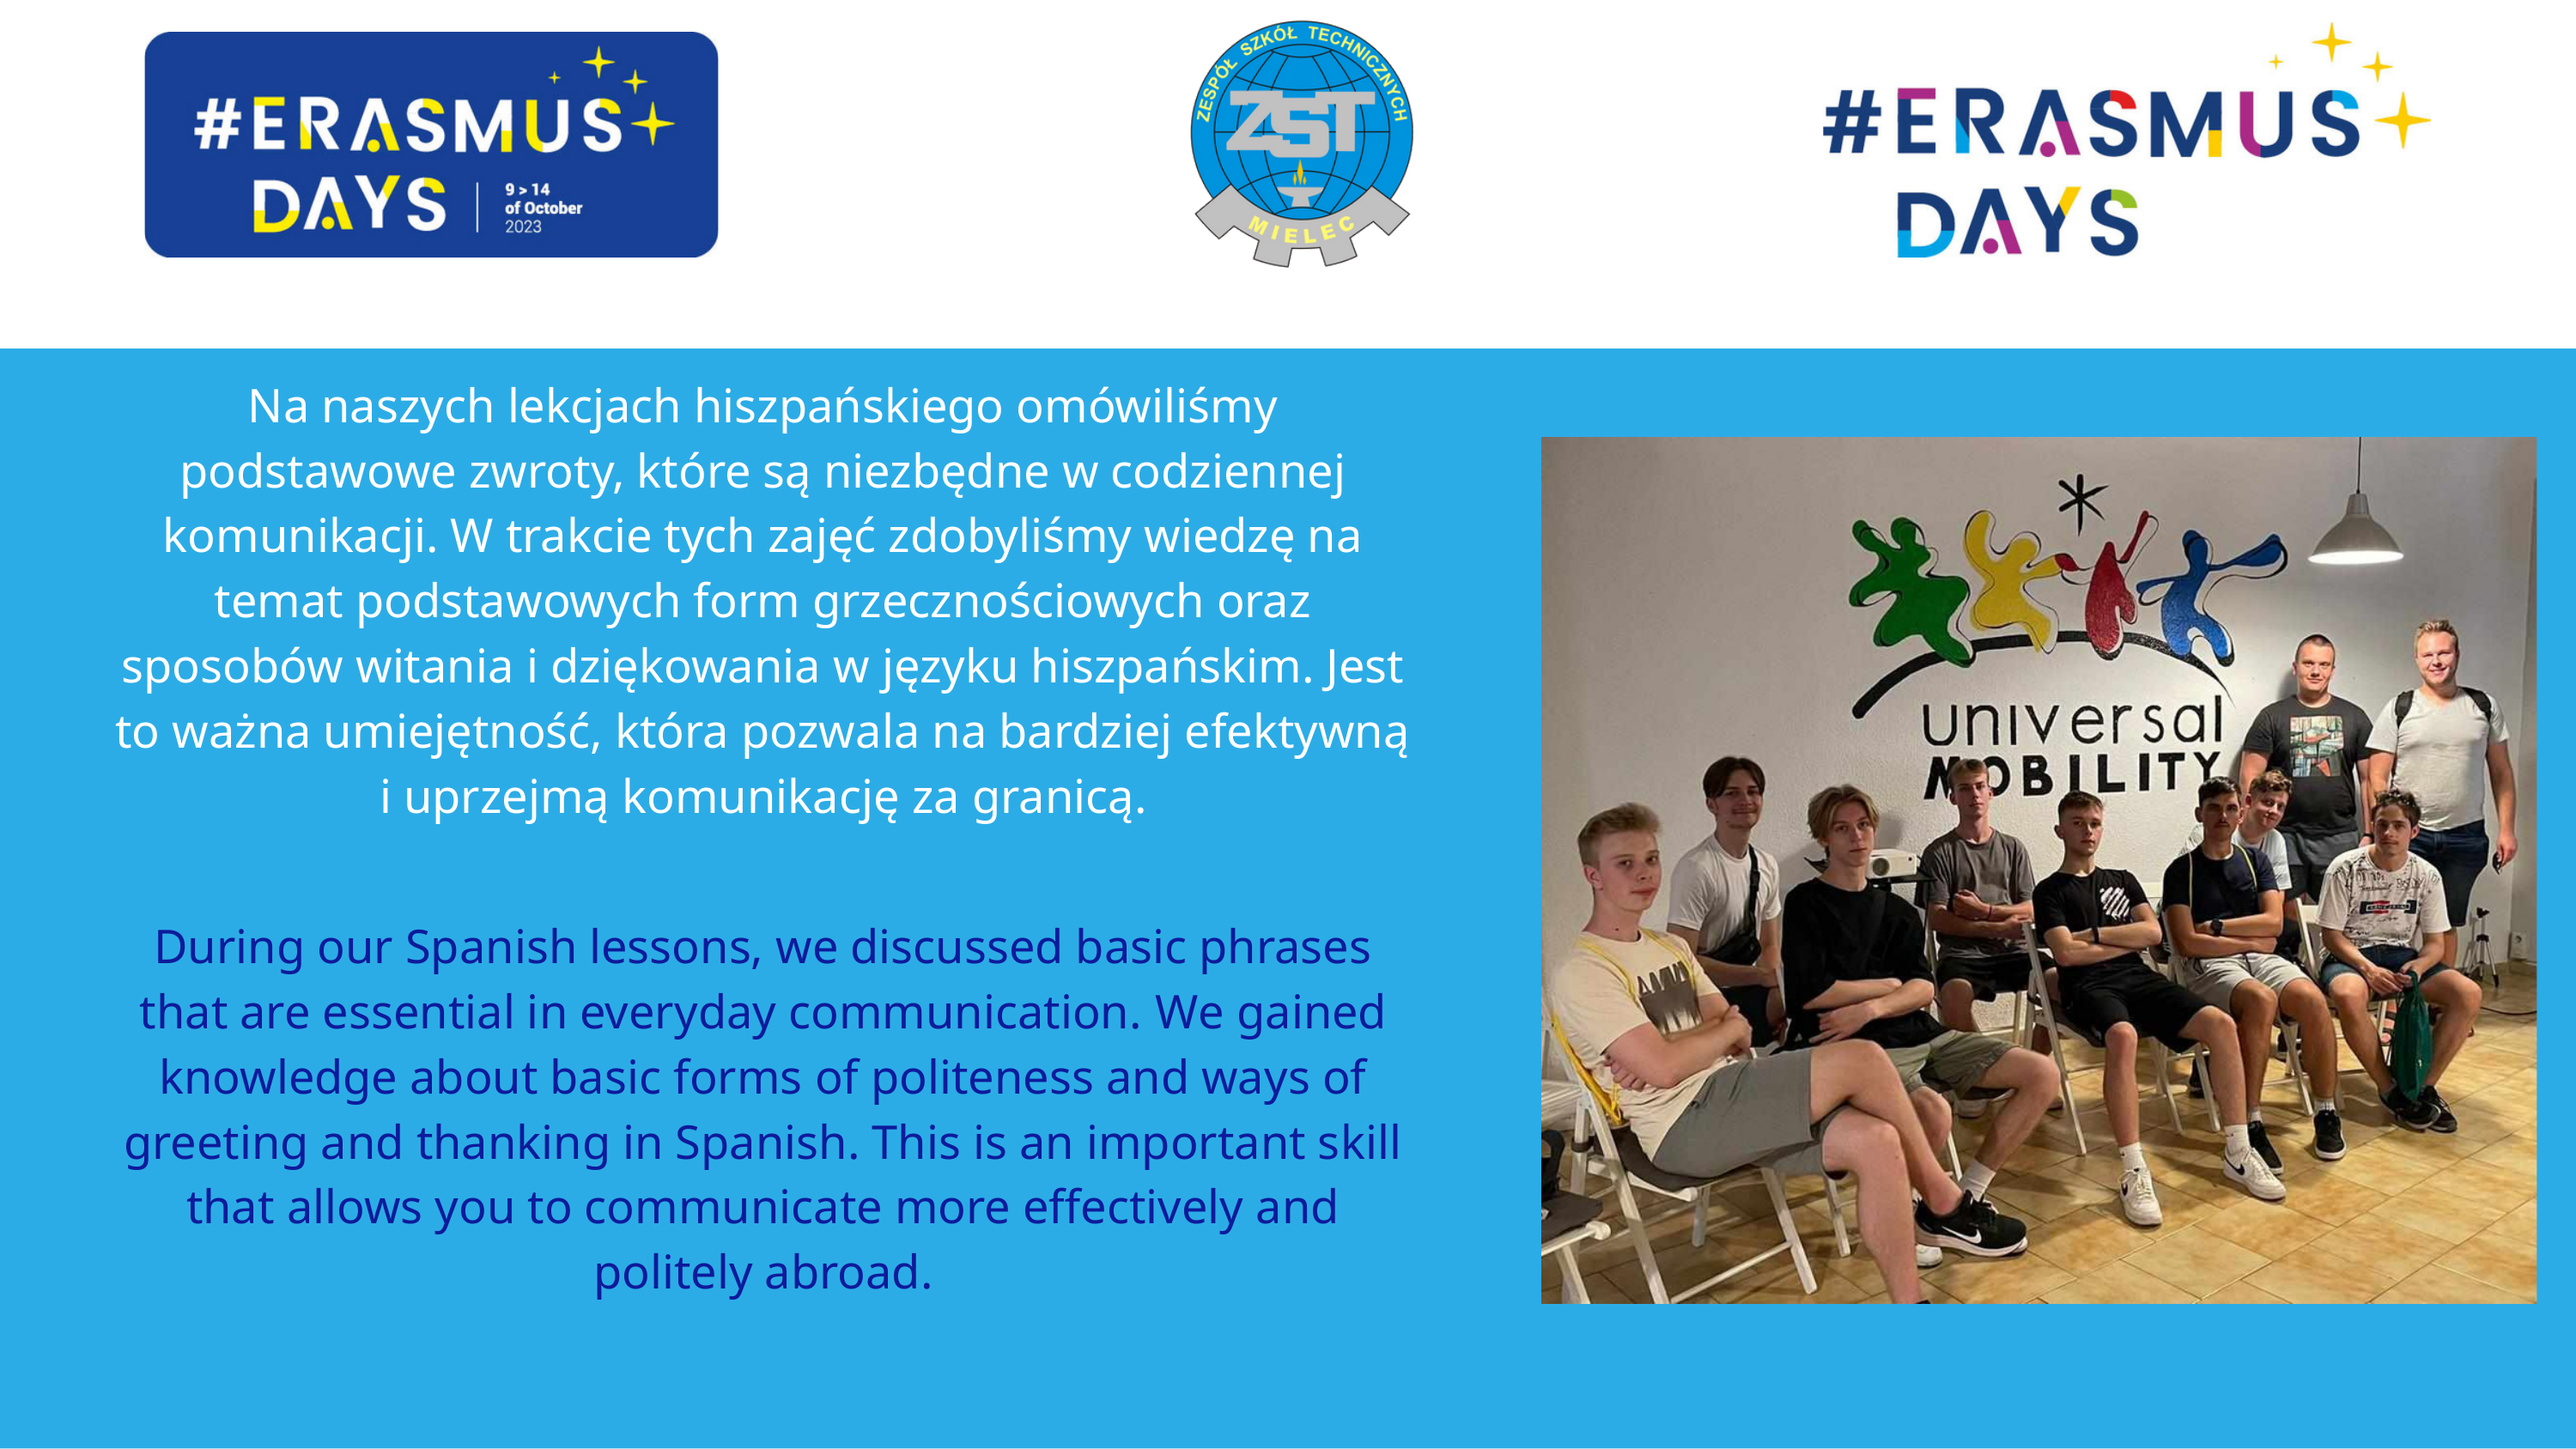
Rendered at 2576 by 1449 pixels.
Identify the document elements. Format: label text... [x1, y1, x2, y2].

text_box [1541, 437, 2537, 1304]
text_box [0, 347, 2576, 1449]
text_box [1183, 16, 1420, 274]
text_box [144, 32, 719, 258]
text_box During our Spanish lessons, we discussed basic phrases that are essential in everyday communication. We gained knowledge about basic forms of politeness and ways of greeting and thanking in Spanish. This is an important skill that allows you to communicate more effectively and politely abroad. [106, 907, 1420, 1299]
text_box Na naszych lekcjach hiszpańskiego omówiliśmy podstawowe zwroty, które są niezbędne w codziennej komunikacji. W trakcie tych zajęć zdobyliśmy wiedzę na temat podstawowych form grzecznościowych oraz sposobów witania i dziękowania w języku hiszpańskim. Jest to ważna umiejętność, która pozwala na bardziej efektywną i uprzejmą komunikację za granicą. [106, 367, 1420, 823]
text_box [1823, 22, 2432, 258]
